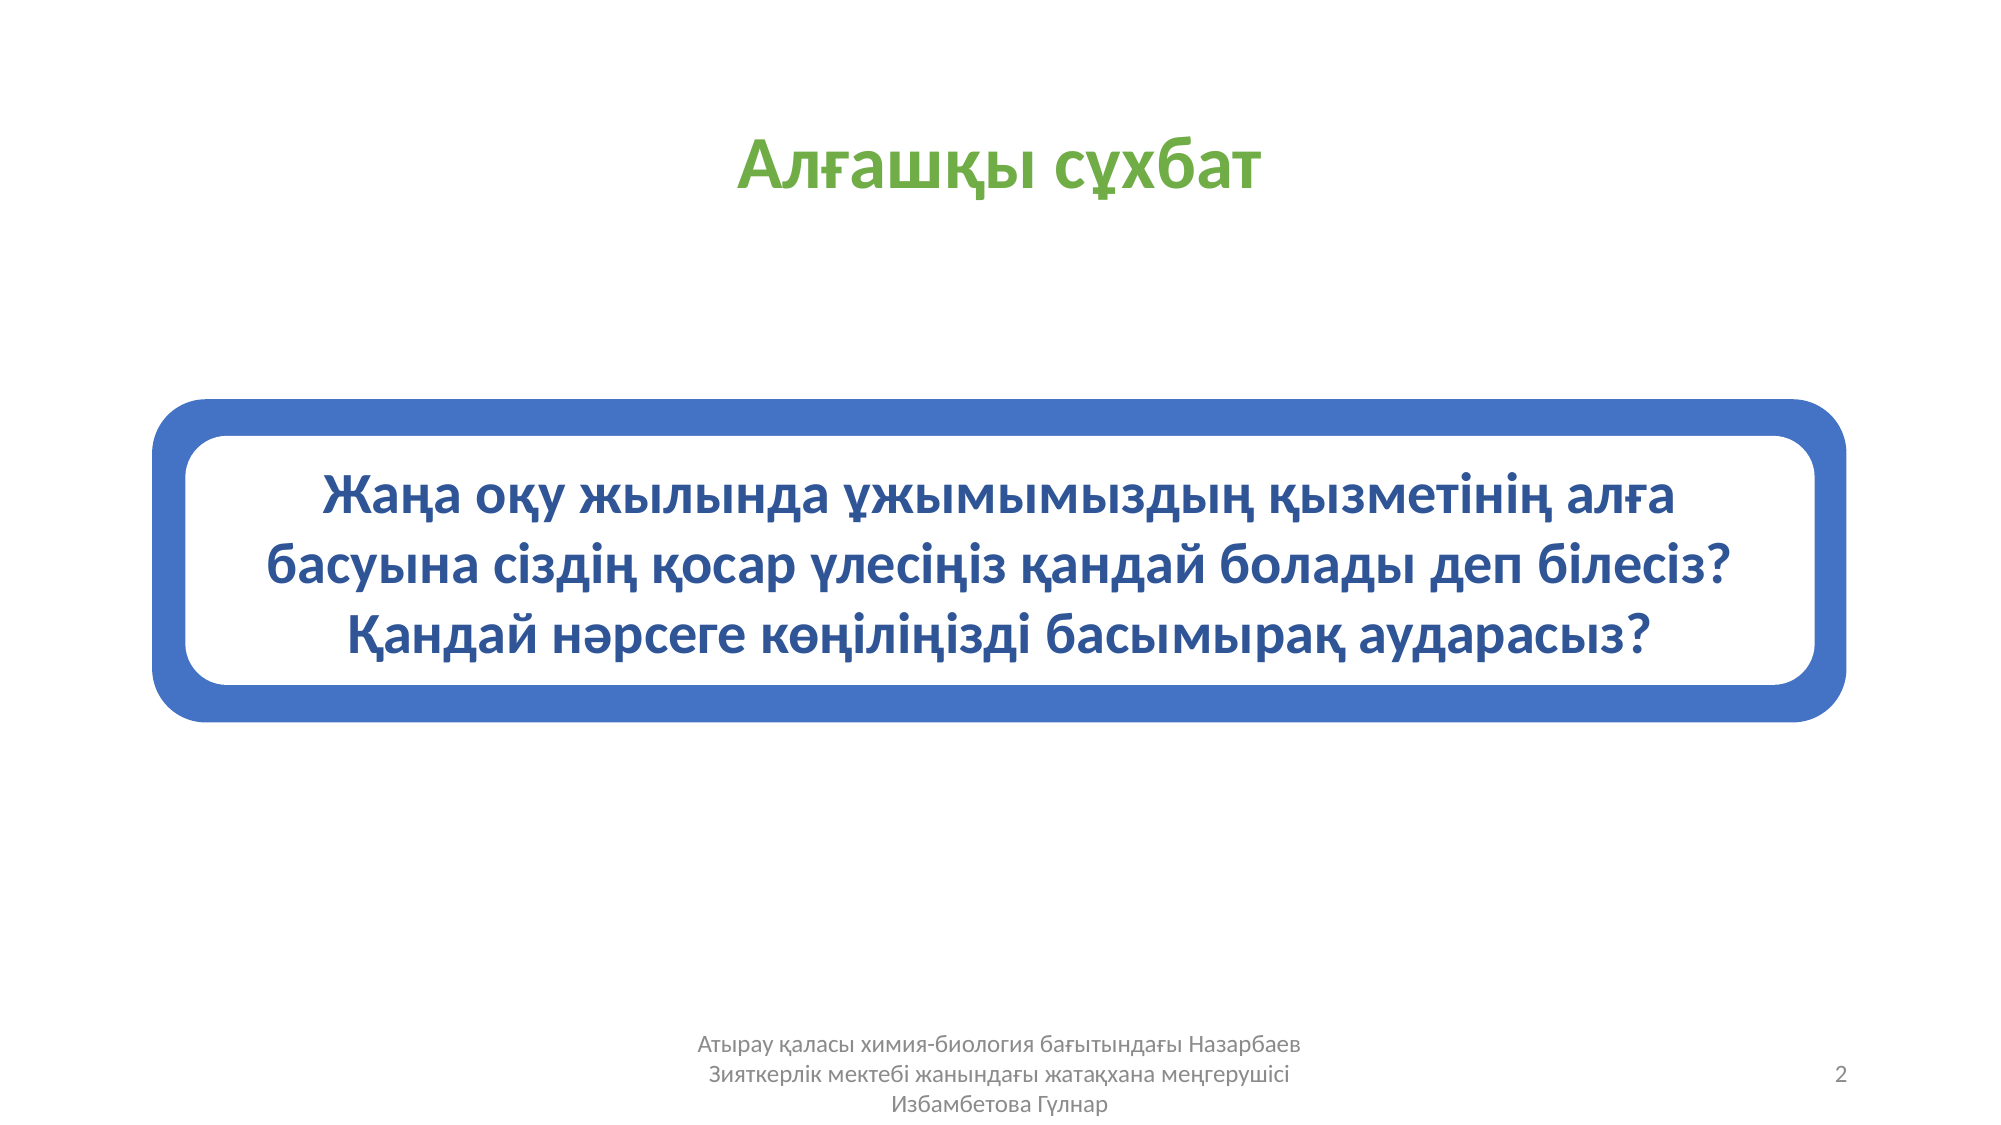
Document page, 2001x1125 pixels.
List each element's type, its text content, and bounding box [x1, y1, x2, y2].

text_box [151, 398, 1848, 724]
text_box Алғашқы сұхбат [722, 106, 1278, 212]
slide_number 2 [1412, 1042, 1863, 1103]
footer Атырау қаласы химия-биология бағытындағы Назарбаев Зияткерлік мектебі жанындағы жатақхана меңгерушісі Избамбетова Гүлнар [662, 1042, 1338, 1103]
text_box Жаңа оқу жылында ұжымымыздың қызметінің алға басуына сіздің қосар үлесіңіз қандай болады деп білесіз? Қандай нәрсеге көңіліңізді басымырақ аударасыз? [185, 435, 1815, 685]
